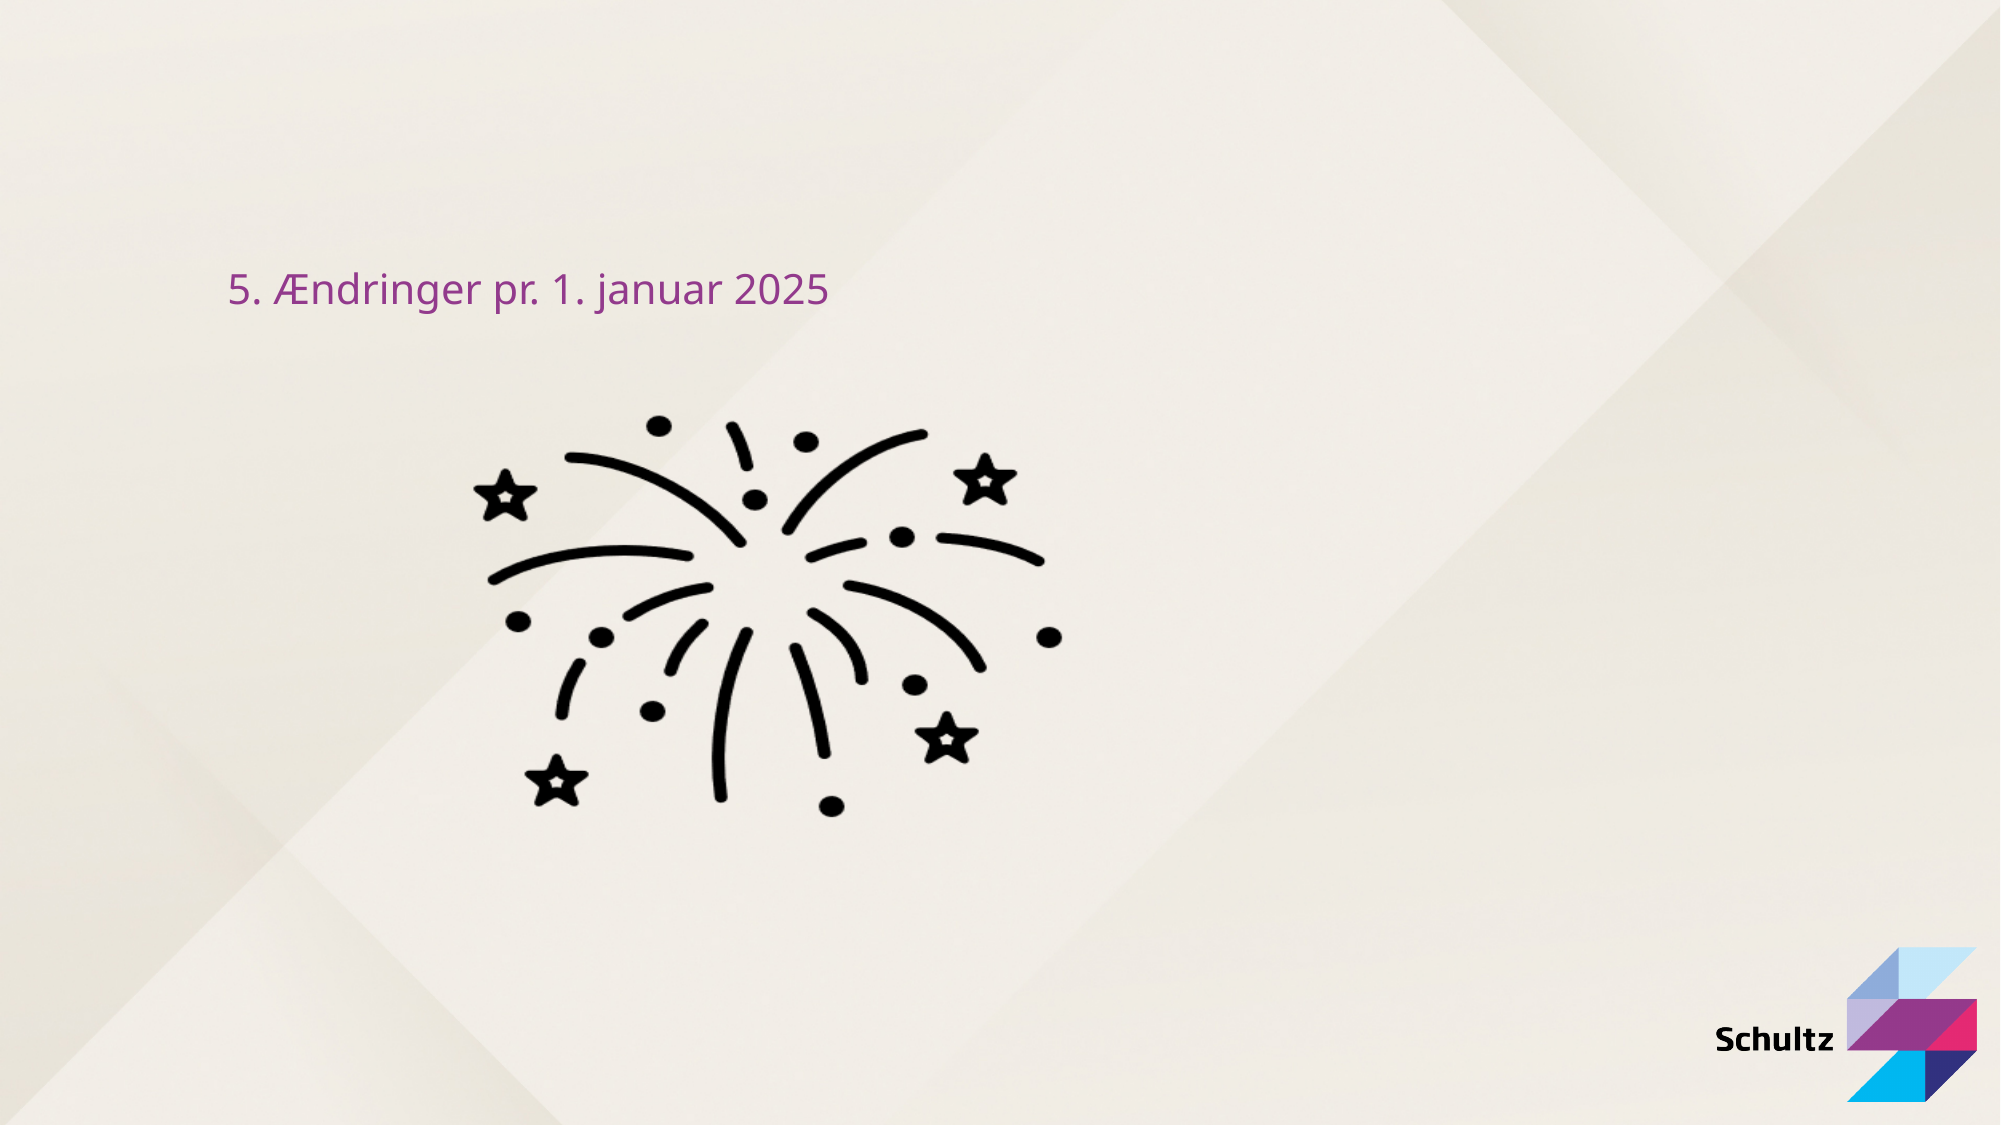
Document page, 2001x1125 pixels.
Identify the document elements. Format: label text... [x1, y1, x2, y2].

text_box 5. Ændringer pr. 1. januar 2025 [212, 255, 1788, 870]
picture [0, 0, 2001, 1125]
